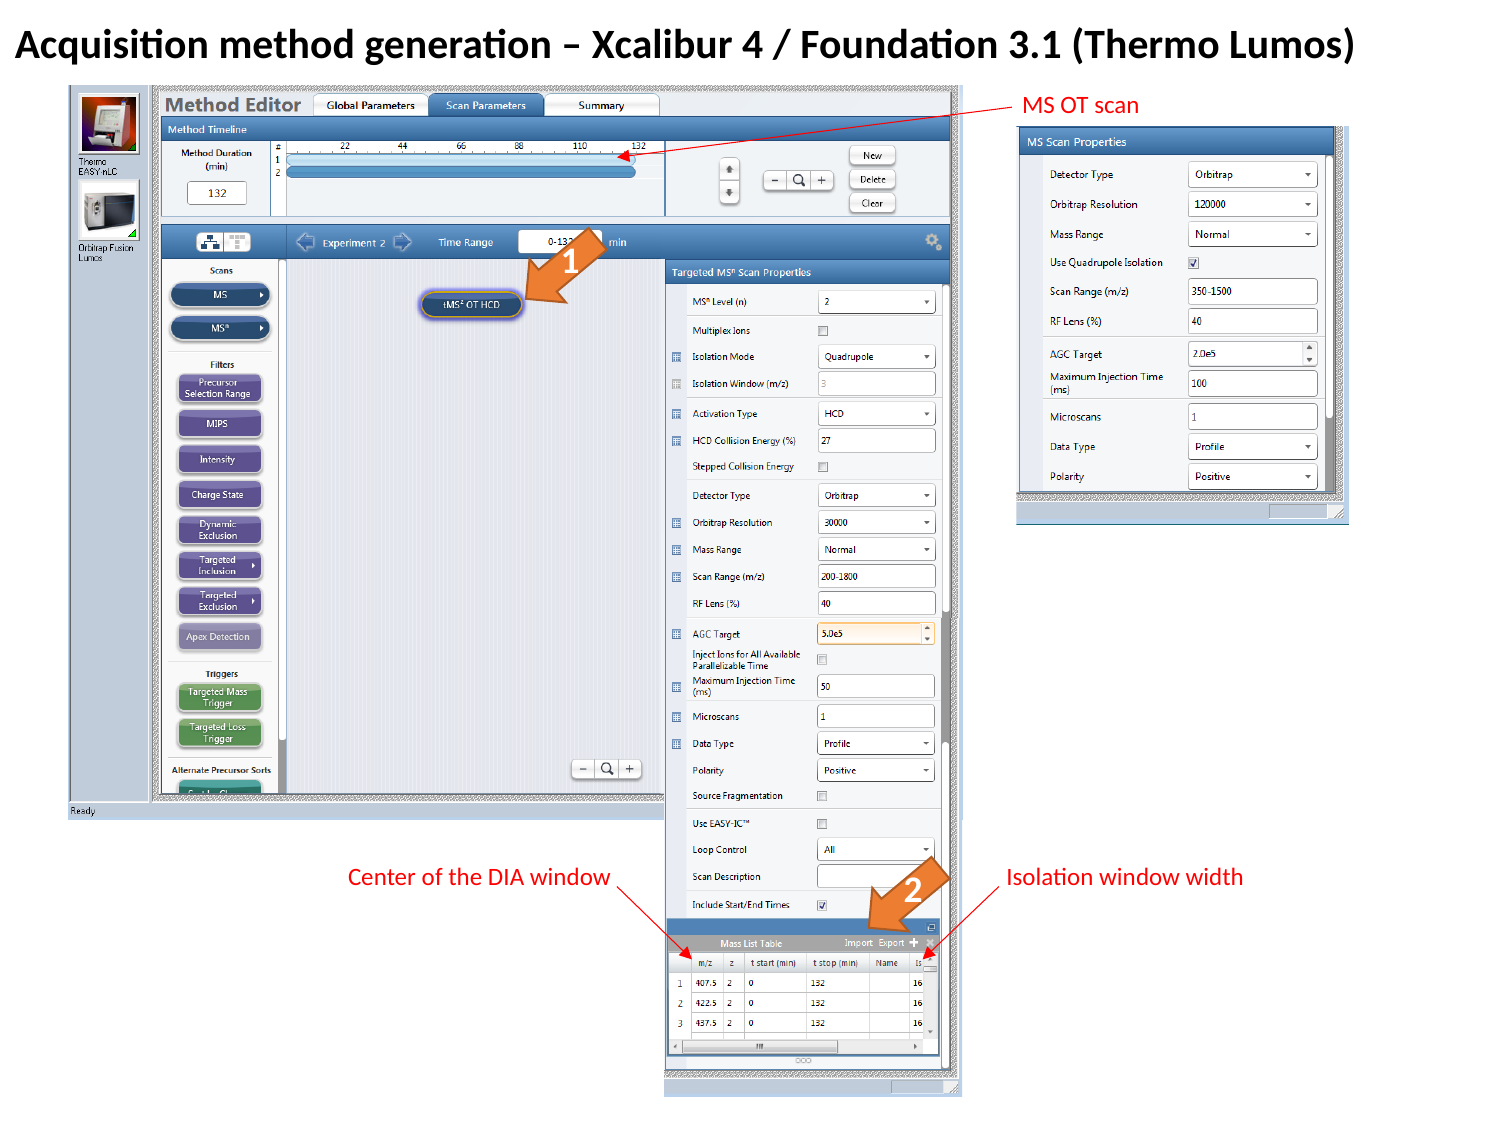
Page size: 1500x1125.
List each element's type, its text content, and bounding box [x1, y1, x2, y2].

picture [68, 85, 963, 1097]
text_box Isolation window width [991, 853, 1260, 899]
picture [1016, 126, 1349, 525]
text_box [922, 886, 999, 960]
text_box Center of the DIA window [333, 853, 626, 899]
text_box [857, 857, 952, 927]
text_box Acquisition method generation – Xcalibur 4 / Foundation 3.1 (Thermo Lumos) [0, 9, 1443, 75]
text_box MS OT scan [1007, 81, 1155, 127]
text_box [616, 107, 1012, 158]
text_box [616, 886, 692, 960]
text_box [515, 228, 609, 298]
